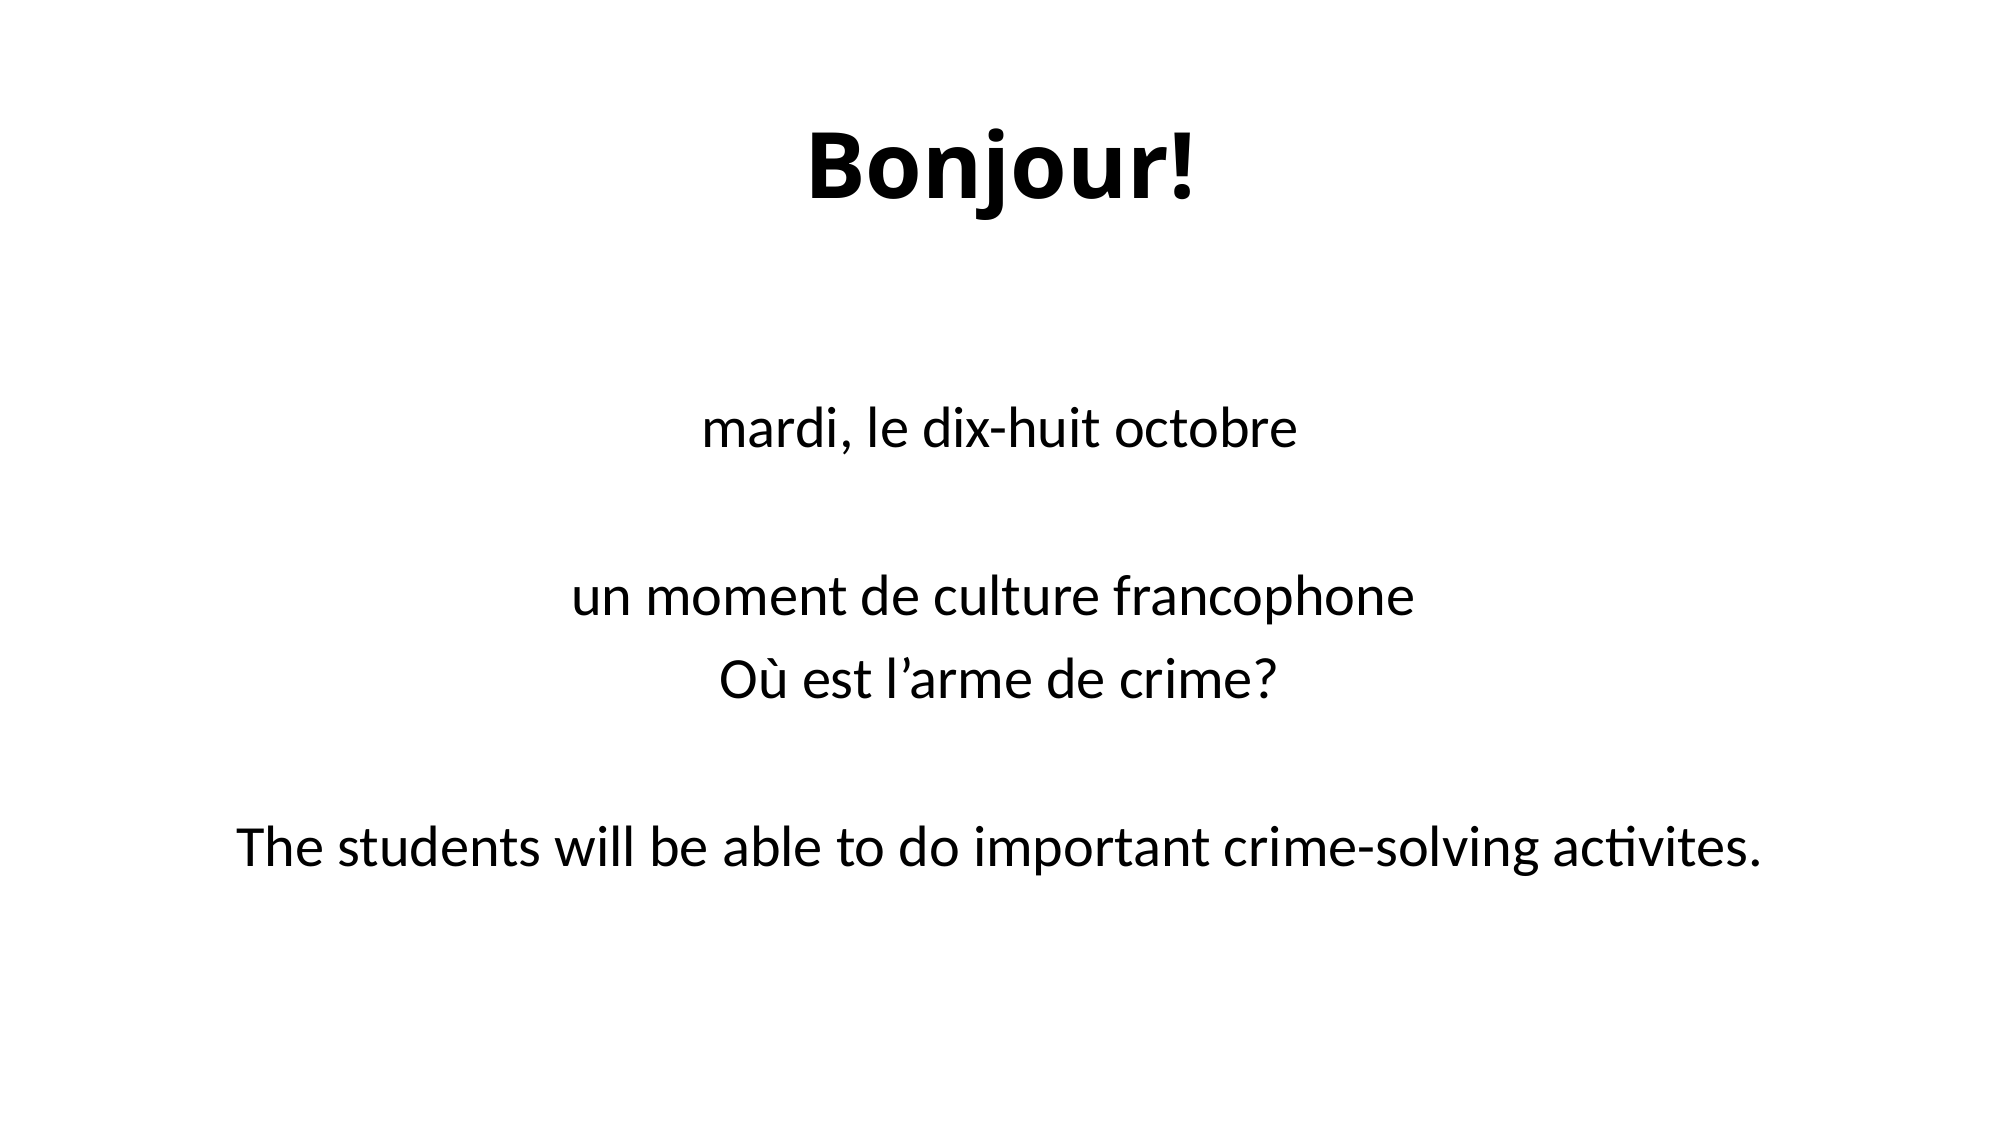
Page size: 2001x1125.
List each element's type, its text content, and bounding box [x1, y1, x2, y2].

list mardi, le dix-huit octobre un moment de culture francophone Où est l’arme de crime? The students will be able to do important crime-solving activites. [137, 299, 1863, 1014]
title Bonjour! [137, 59, 1863, 278]
